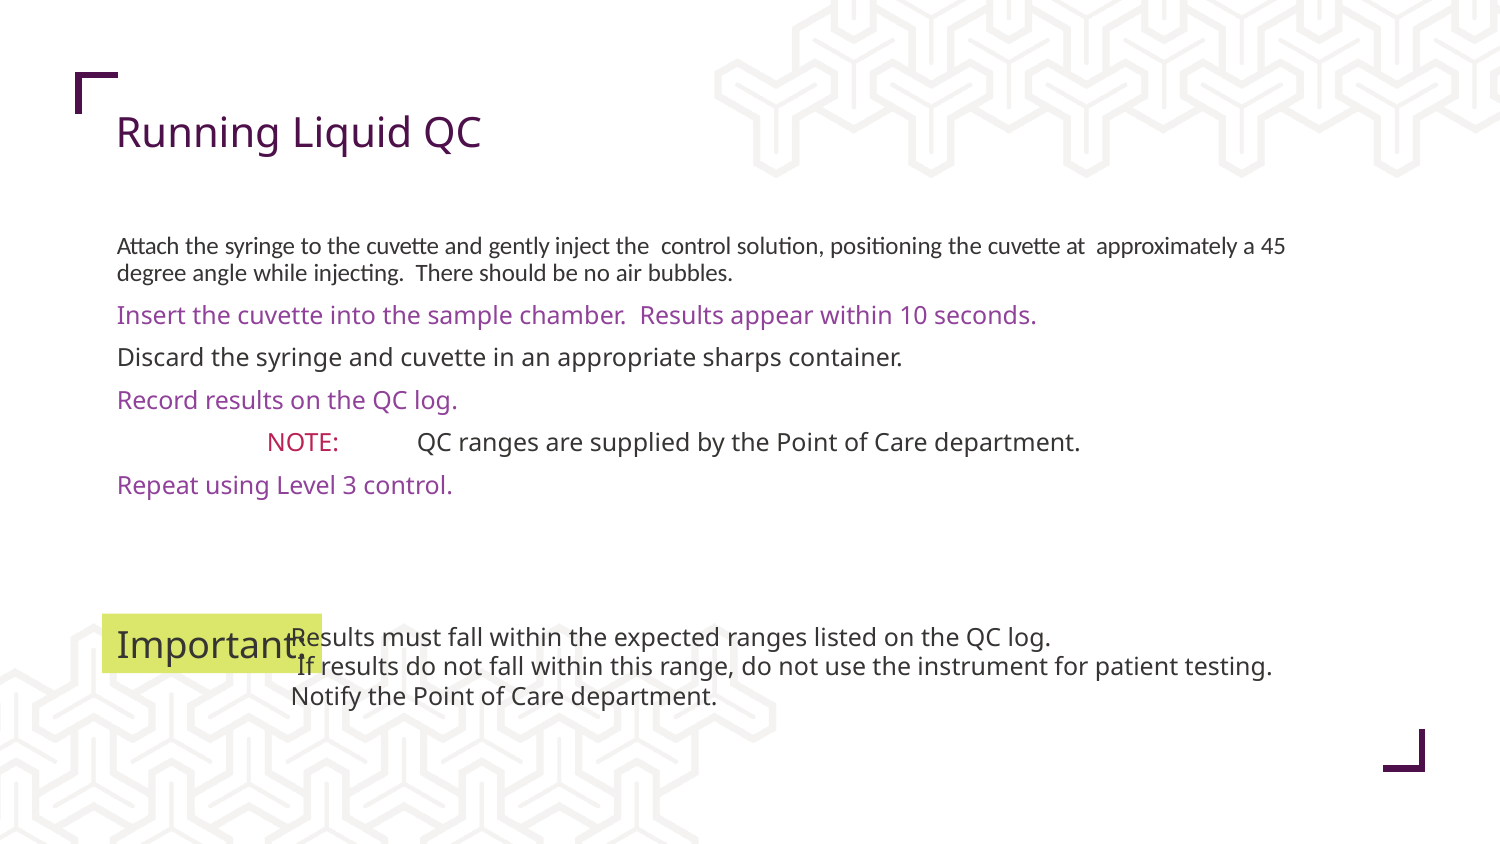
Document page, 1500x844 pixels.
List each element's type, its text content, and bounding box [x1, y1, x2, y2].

text_box Results must fall within the expected ranges listed on the QC log. If results do not fall within this range, do not use the instrument for patient testing. Notify the Point of Care department. [275, 613, 1303, 719]
title Running Liquid QC [100, 52, 1395, 216]
list Attach the syringe to the cuvette and gently inject the control solution, positioning the cuvette at approximately a 45 degree angle while injecting. There should be no air bubbles. Insert the cuvette into the sample chamber. Results appear within 10 seconds. Discard the syringe and cuvette in an appropriate sharps container. Record results on the QC log. NOTE: QC ranges are supplied by the Point of Care department. Repeat using Level 3 control. [101, 180, 1396, 517]
text_box Important: [102, 613, 275, 674]
